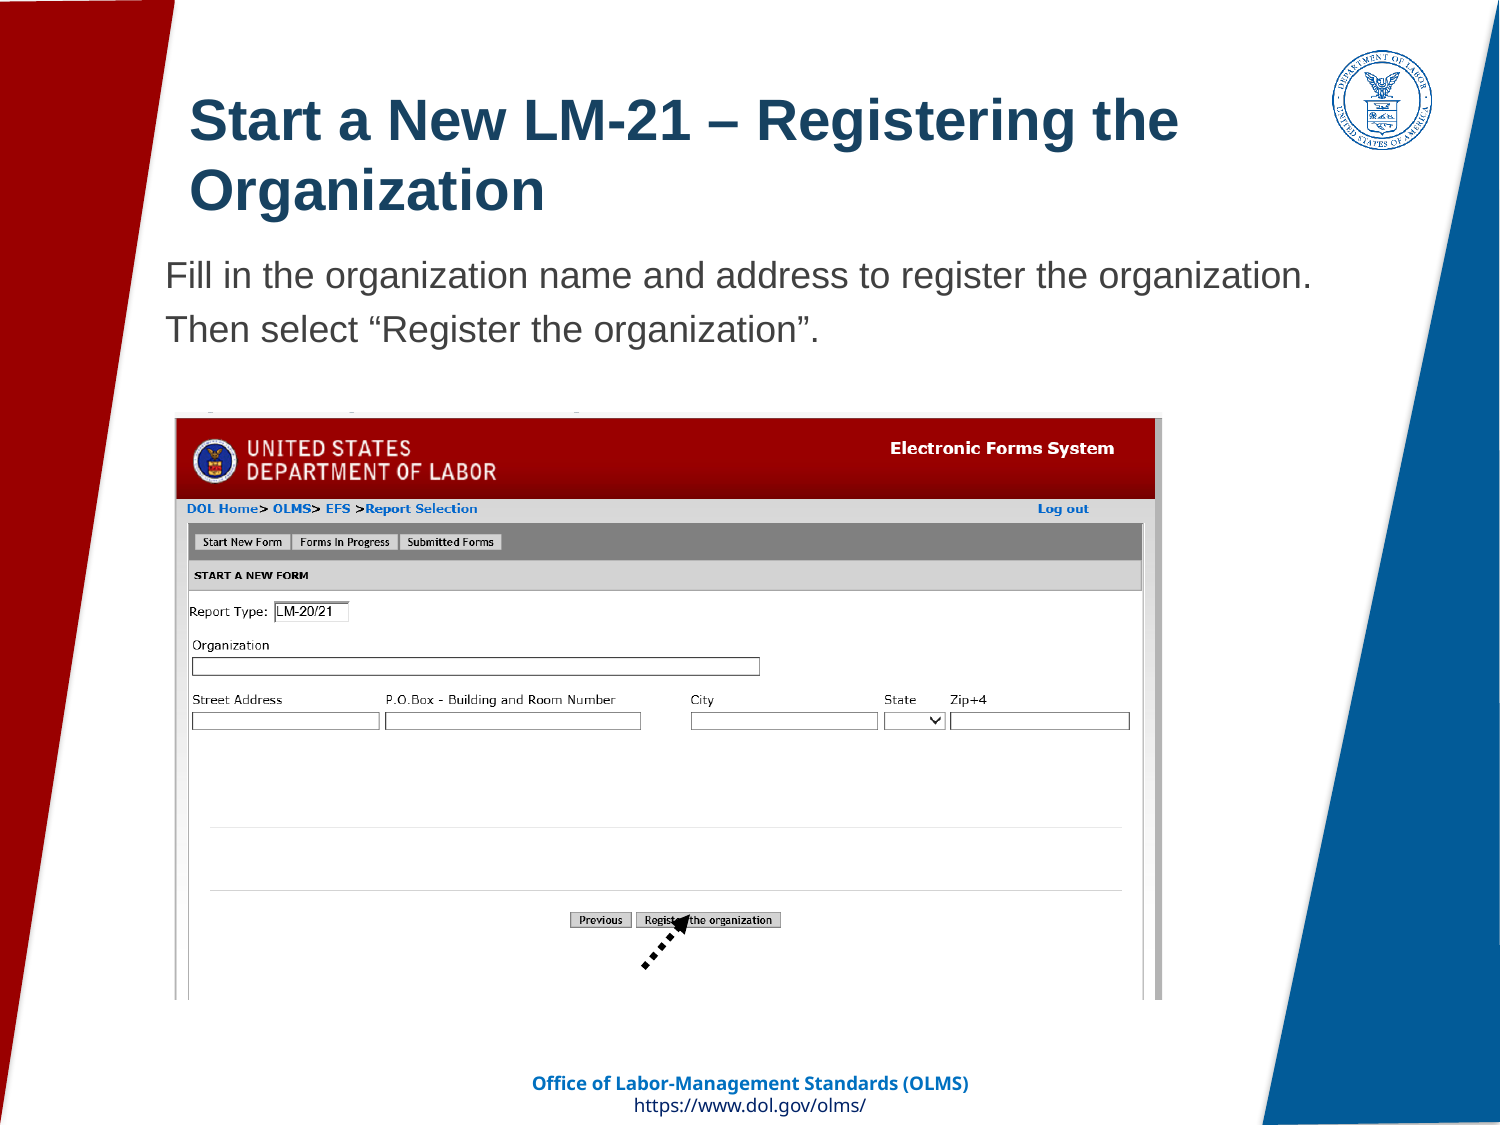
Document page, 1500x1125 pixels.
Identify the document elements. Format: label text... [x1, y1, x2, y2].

picture [1332, 50, 1432, 150]
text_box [173, 411, 1163, 1001]
list Fill in the organization name and address to register the organization. Then select “Register the organization”. [150, 234, 1388, 350]
title Start a New LM-21 – Registering the Organization [174, 75, 1322, 226]
